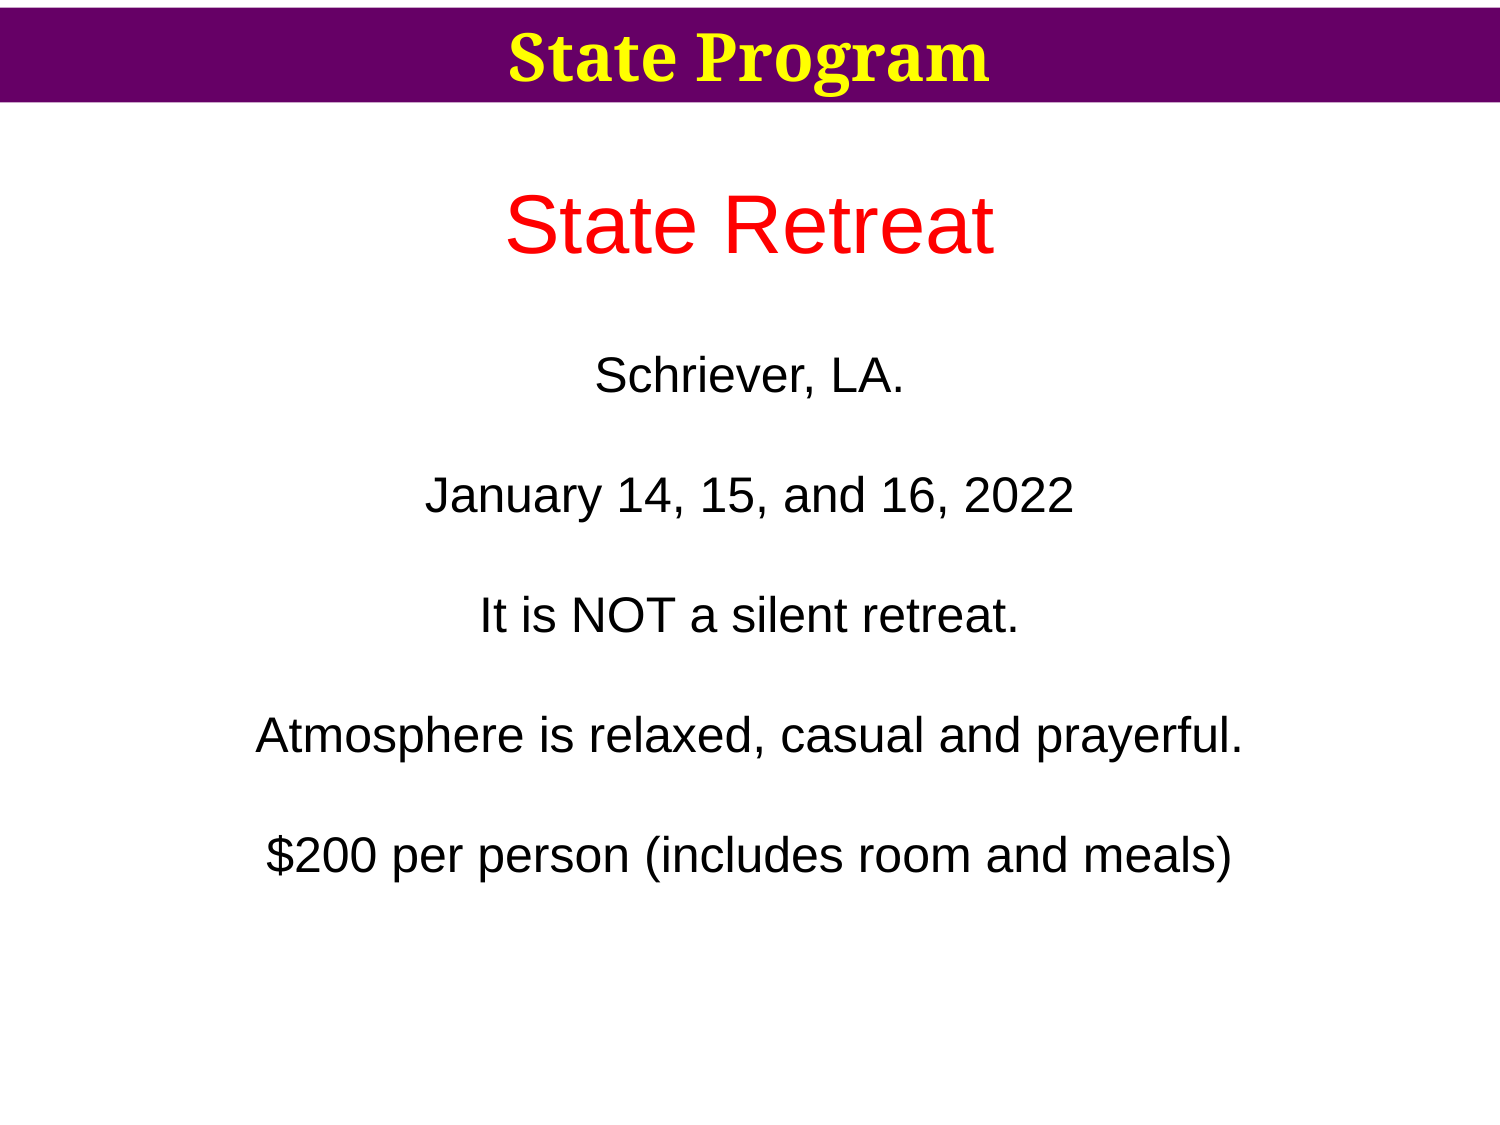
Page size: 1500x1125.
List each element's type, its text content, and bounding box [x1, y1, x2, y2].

text_box State Program [0, 7, 1500, 103]
text_box State Retreat Schriever, LA. January 14, 15, and 16, 2022 It is NOT a silent retreat. Atmosphere is relaxed, casual and prayerful. $200 per person (includes room and meals) [87, 162, 1413, 1010]
